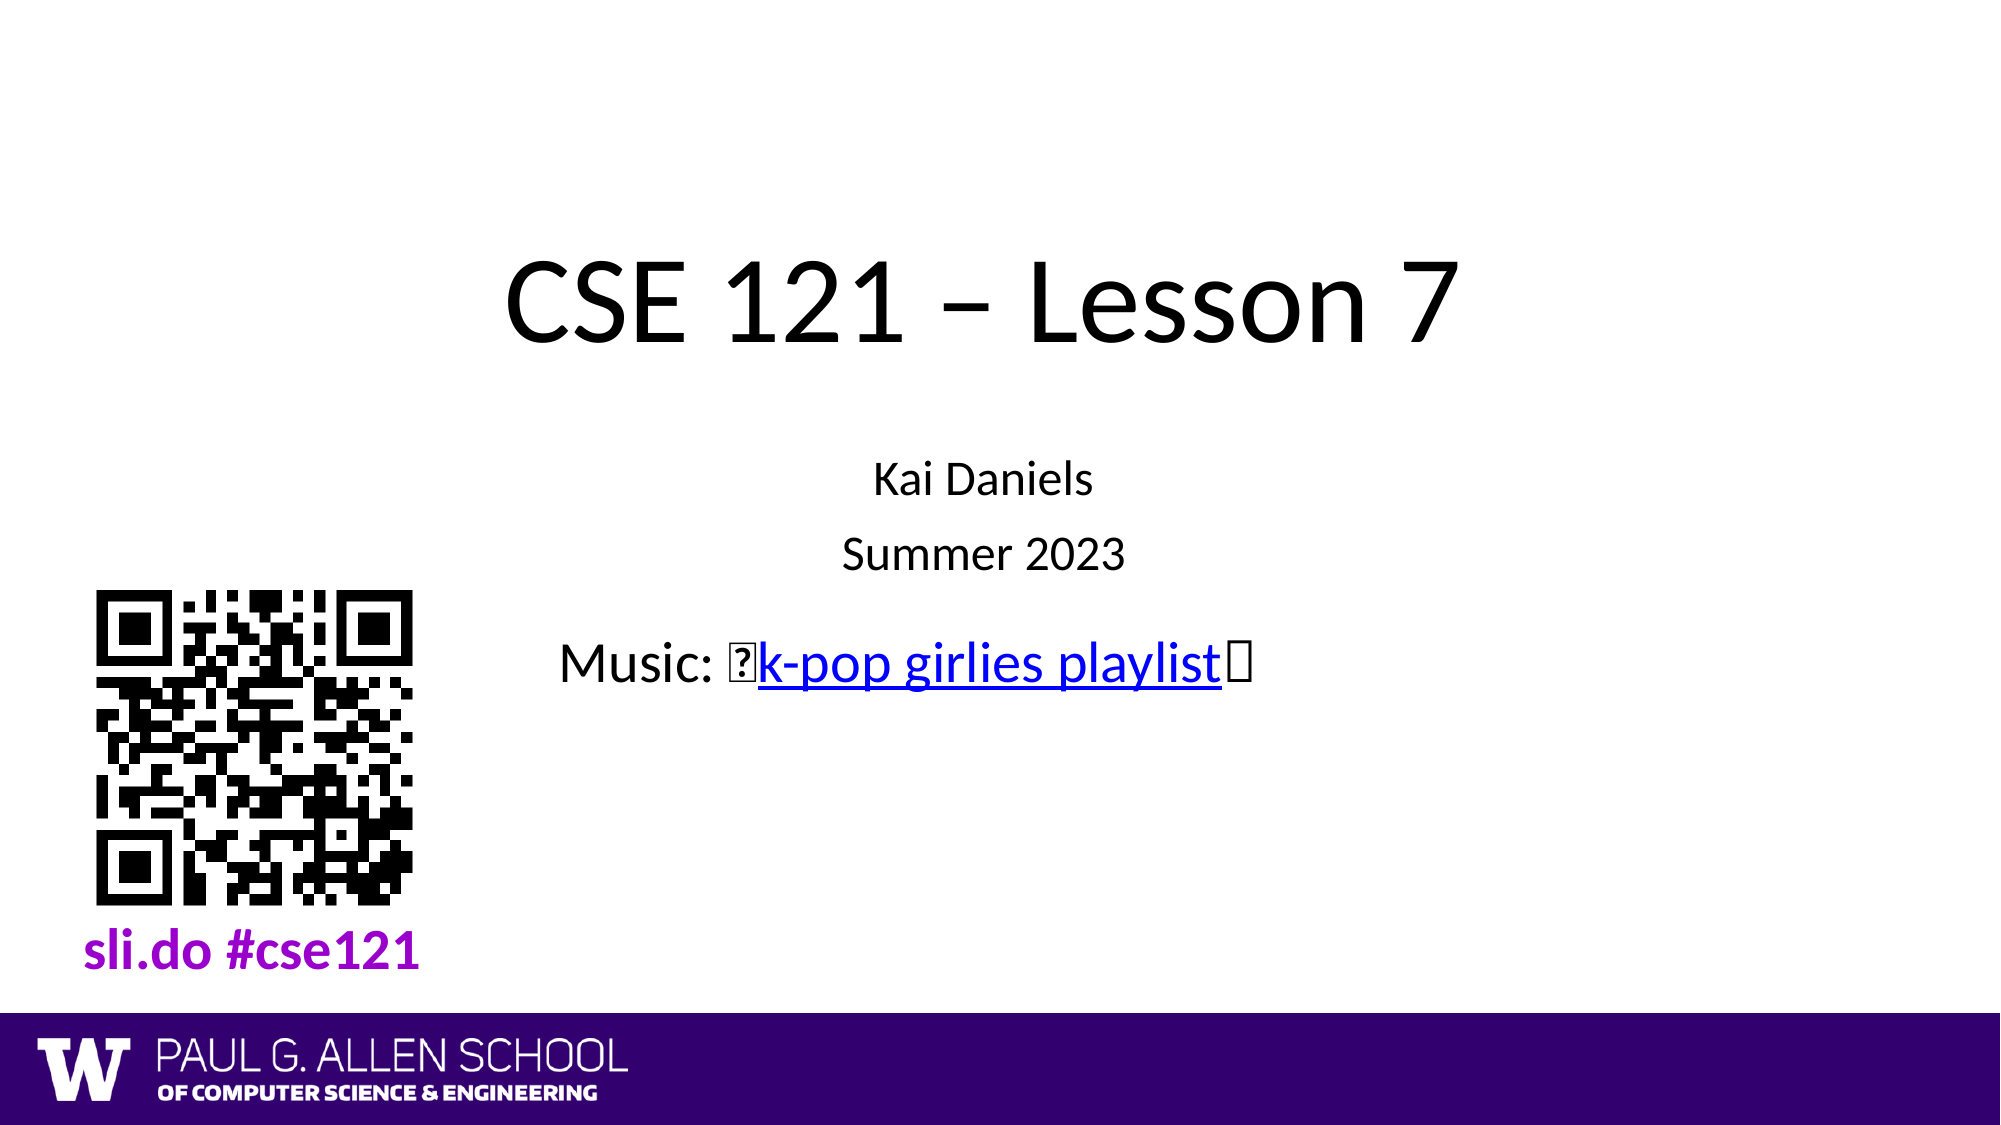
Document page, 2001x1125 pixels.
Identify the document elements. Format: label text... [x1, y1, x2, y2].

text_box Kai Daniels Summer 2023 Music: 🌸k-pop girlies playlist🌸 [556, 428, 1374, 695]
title CSE 121 – Lesson 7 [233, 189, 1734, 378]
text_box sli.do #cse121 [58, 903, 447, 989]
picture [0, 1013, 2000, 1125]
picture [75, 572, 429, 922]
